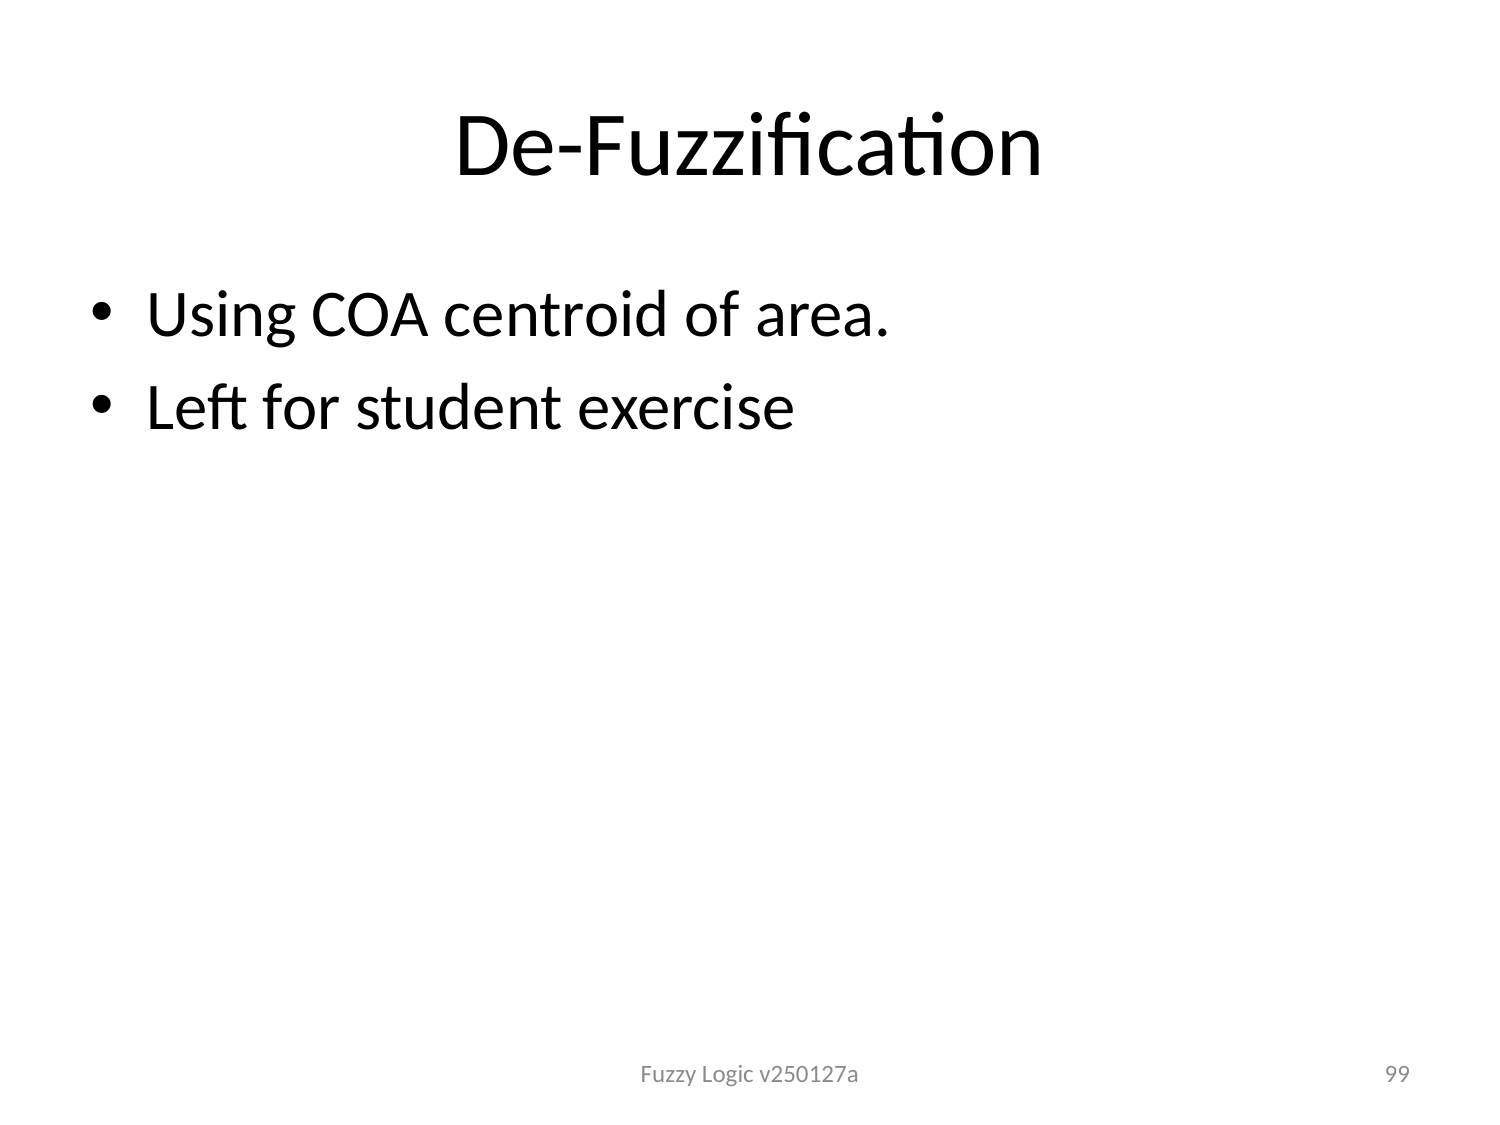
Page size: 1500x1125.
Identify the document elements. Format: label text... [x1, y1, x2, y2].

title De-Fuzzification [75, 45, 1425, 233]
footer Fuzzy Logic v250127a [512, 1042, 988, 1103]
list Using COA centroid of area. Left for student exercise [75, 262, 1425, 1005]
slide_number 99 [1074, 1042, 1425, 1103]
